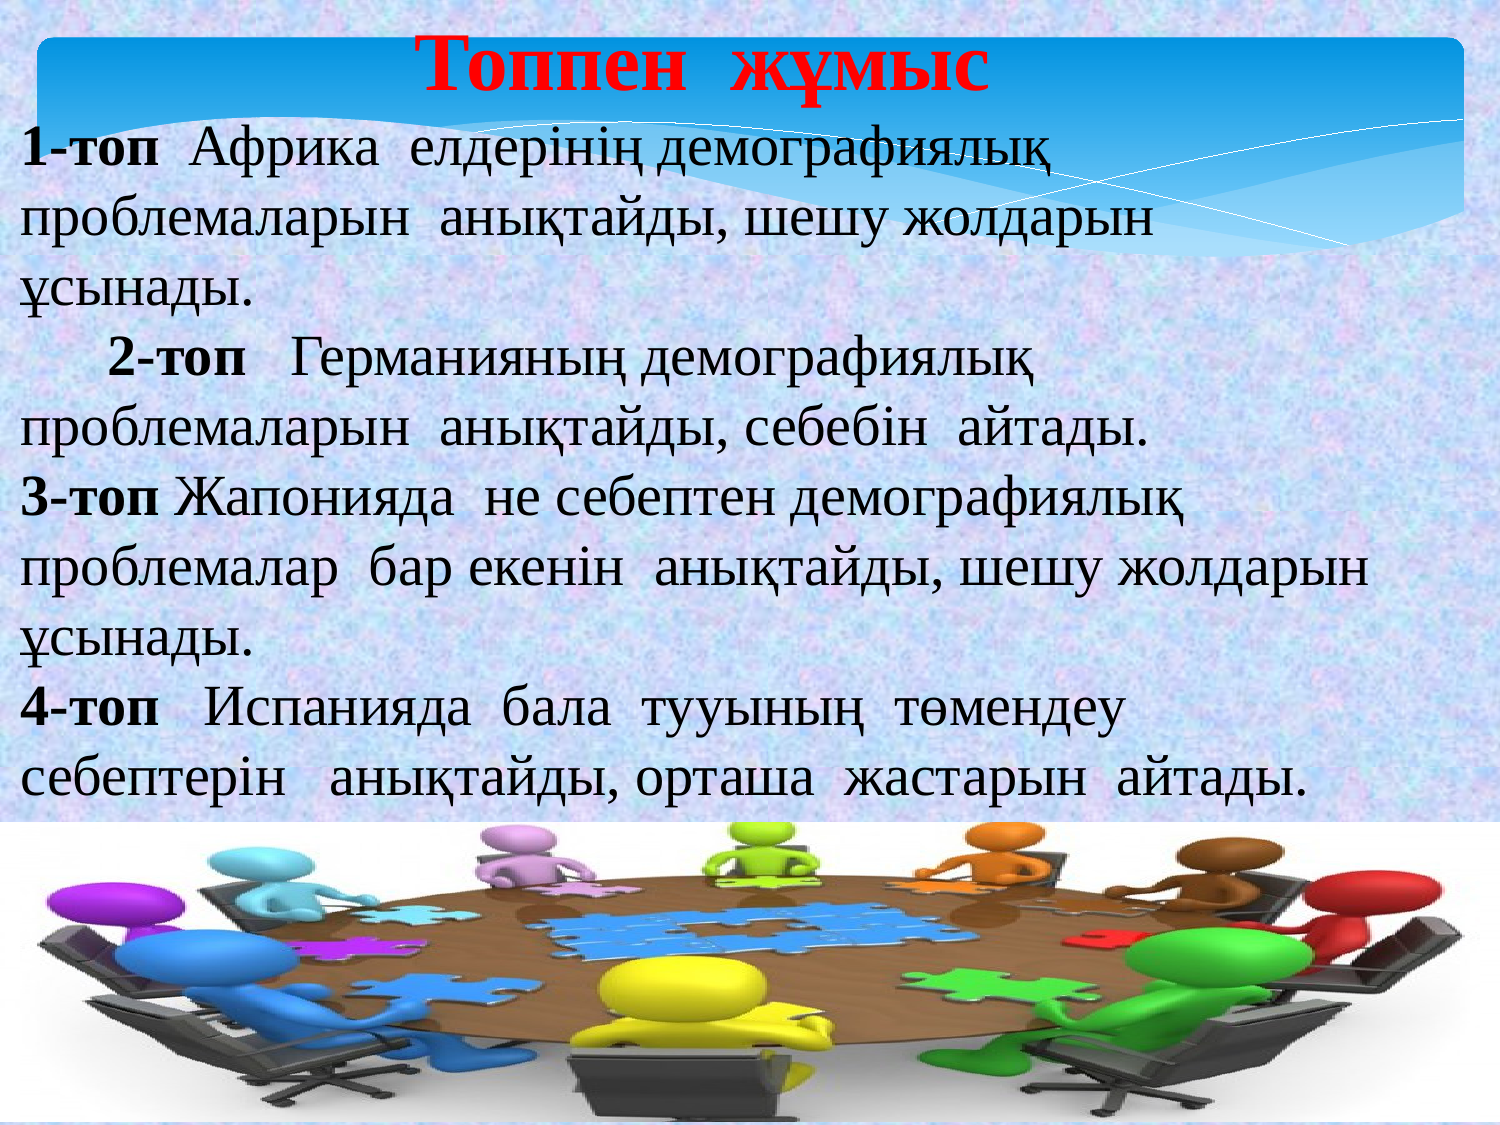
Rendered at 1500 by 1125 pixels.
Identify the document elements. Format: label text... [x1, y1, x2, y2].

text_box Топпен жұмыс 1-топ Африка елдерінің демографиялық проблемаларын анықтайды, шешу жолдарын ұсынады. 2-топ Германияның демографиялық проблемаларын анықтайды, себебін айтады. 3-топ Жапонияда не себептен демографиялық проблемалар бар екенін анықтайды, шешу жолдарын ұсынады. 4-топ Испанияда бала тууының төмендеу себептерін анықтайды, орташа жастарын айтады. [5, 0, 1400, 815]
picture [0, 0, 1500, 1125]
